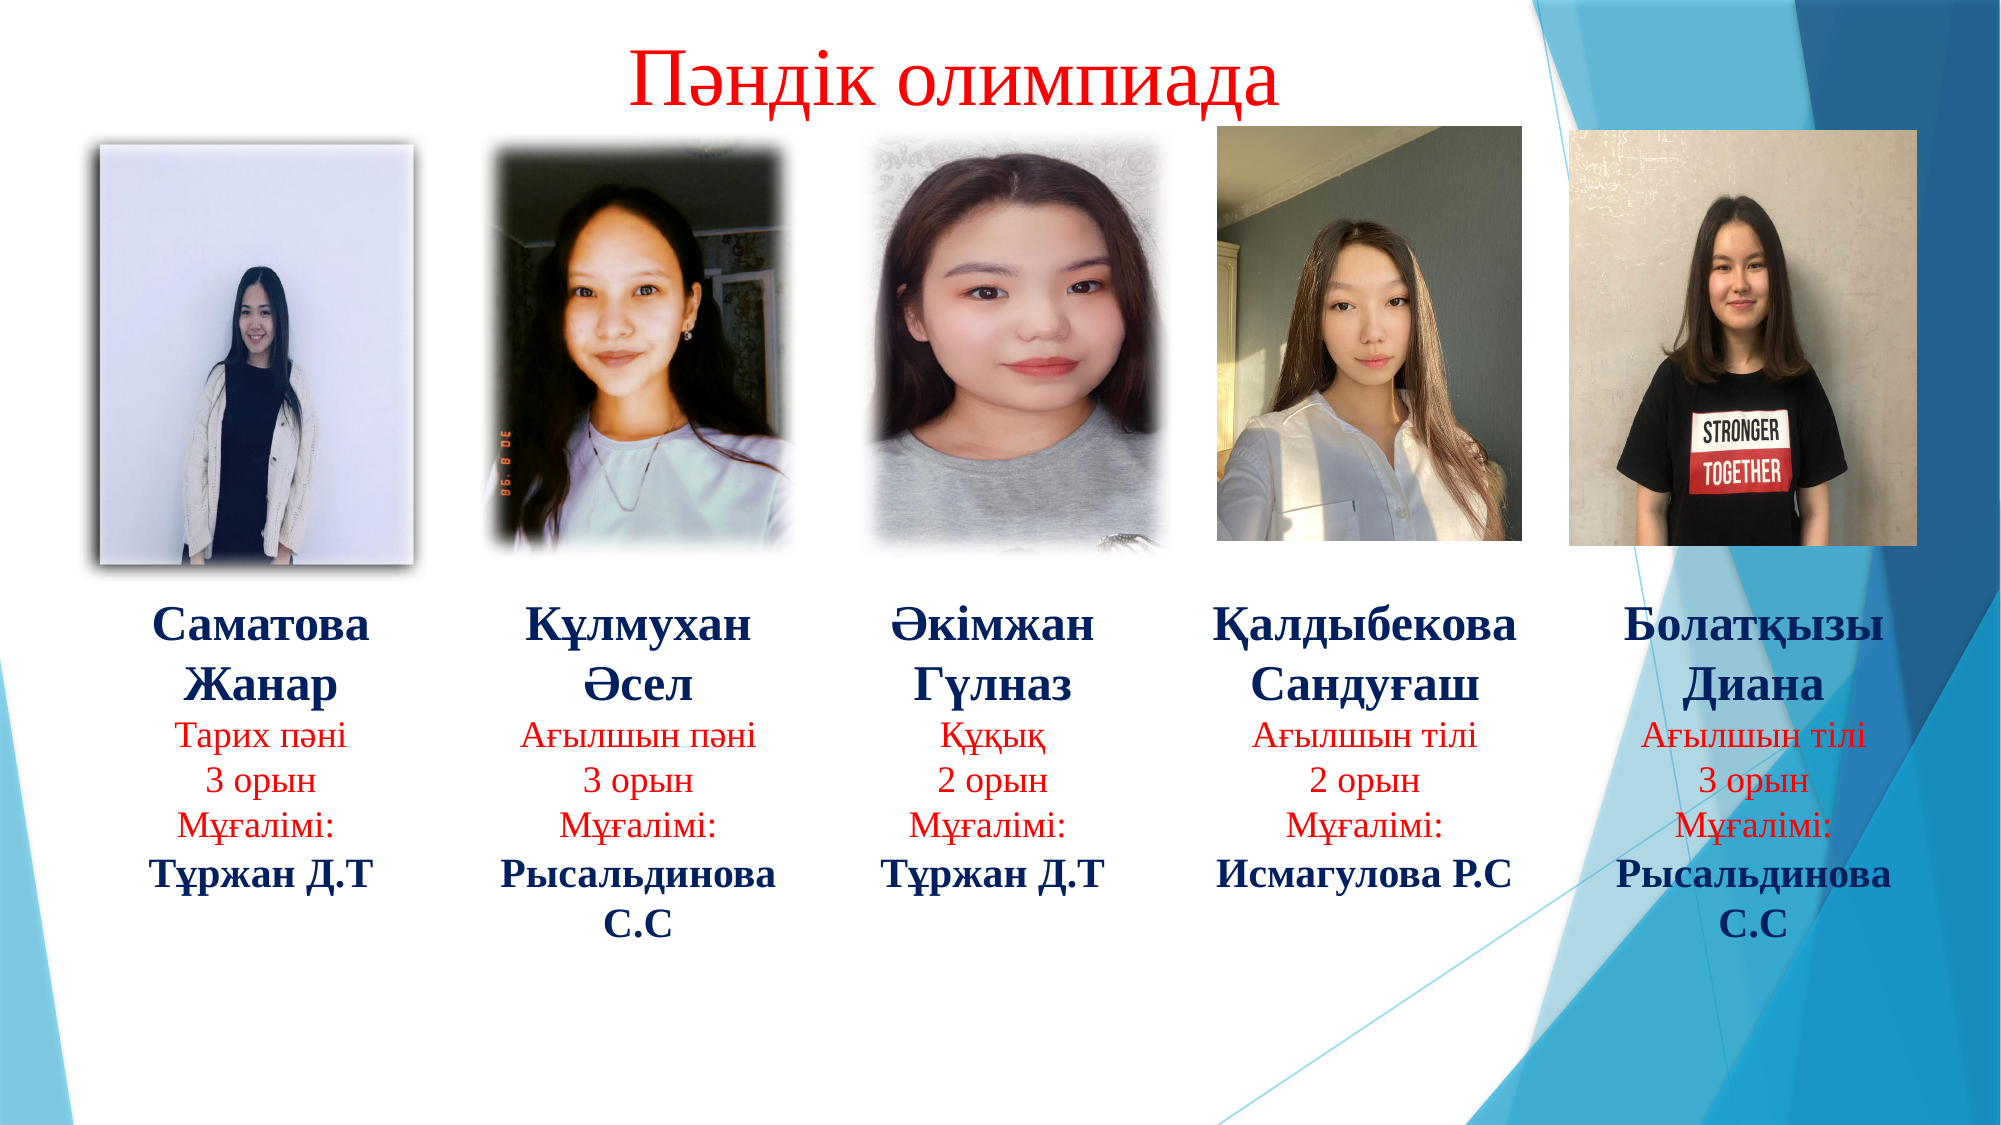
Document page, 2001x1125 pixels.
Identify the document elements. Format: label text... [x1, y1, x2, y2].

picture [1217, 126, 1522, 542]
text_box Саматова Жанар Тарих пәні 3 орын Мұғалімі: Тұржан Д.Т [92, 591, 429, 948]
picture [857, 124, 1175, 561]
text_box Әкімжан Гүлназ Құқық 2 орын Мұғалімі: Тұржан Д.Т [832, 583, 1154, 903]
text_box Қалдыбекова Сандуғаш Ағылшын тілі 2 орын Мұғалімі: Исмагулова Р.С [1191, 583, 1538, 903]
picture [477, 130, 800, 561]
text_box Болатқызы Диана Ағылшын тілі 3 орын Мұғалімі: Рысальдинова С.С [1582, 583, 1925, 953]
text_box Кұлмухан Әсел Ағылшын пәні 3 орын Мұғалімі: Рысальдинова С.С [483, 583, 794, 953]
picture [76, 130, 430, 584]
text_box Пәндік олимпиада [447, 14, 1436, 130]
picture [1569, 130, 1917, 547]
